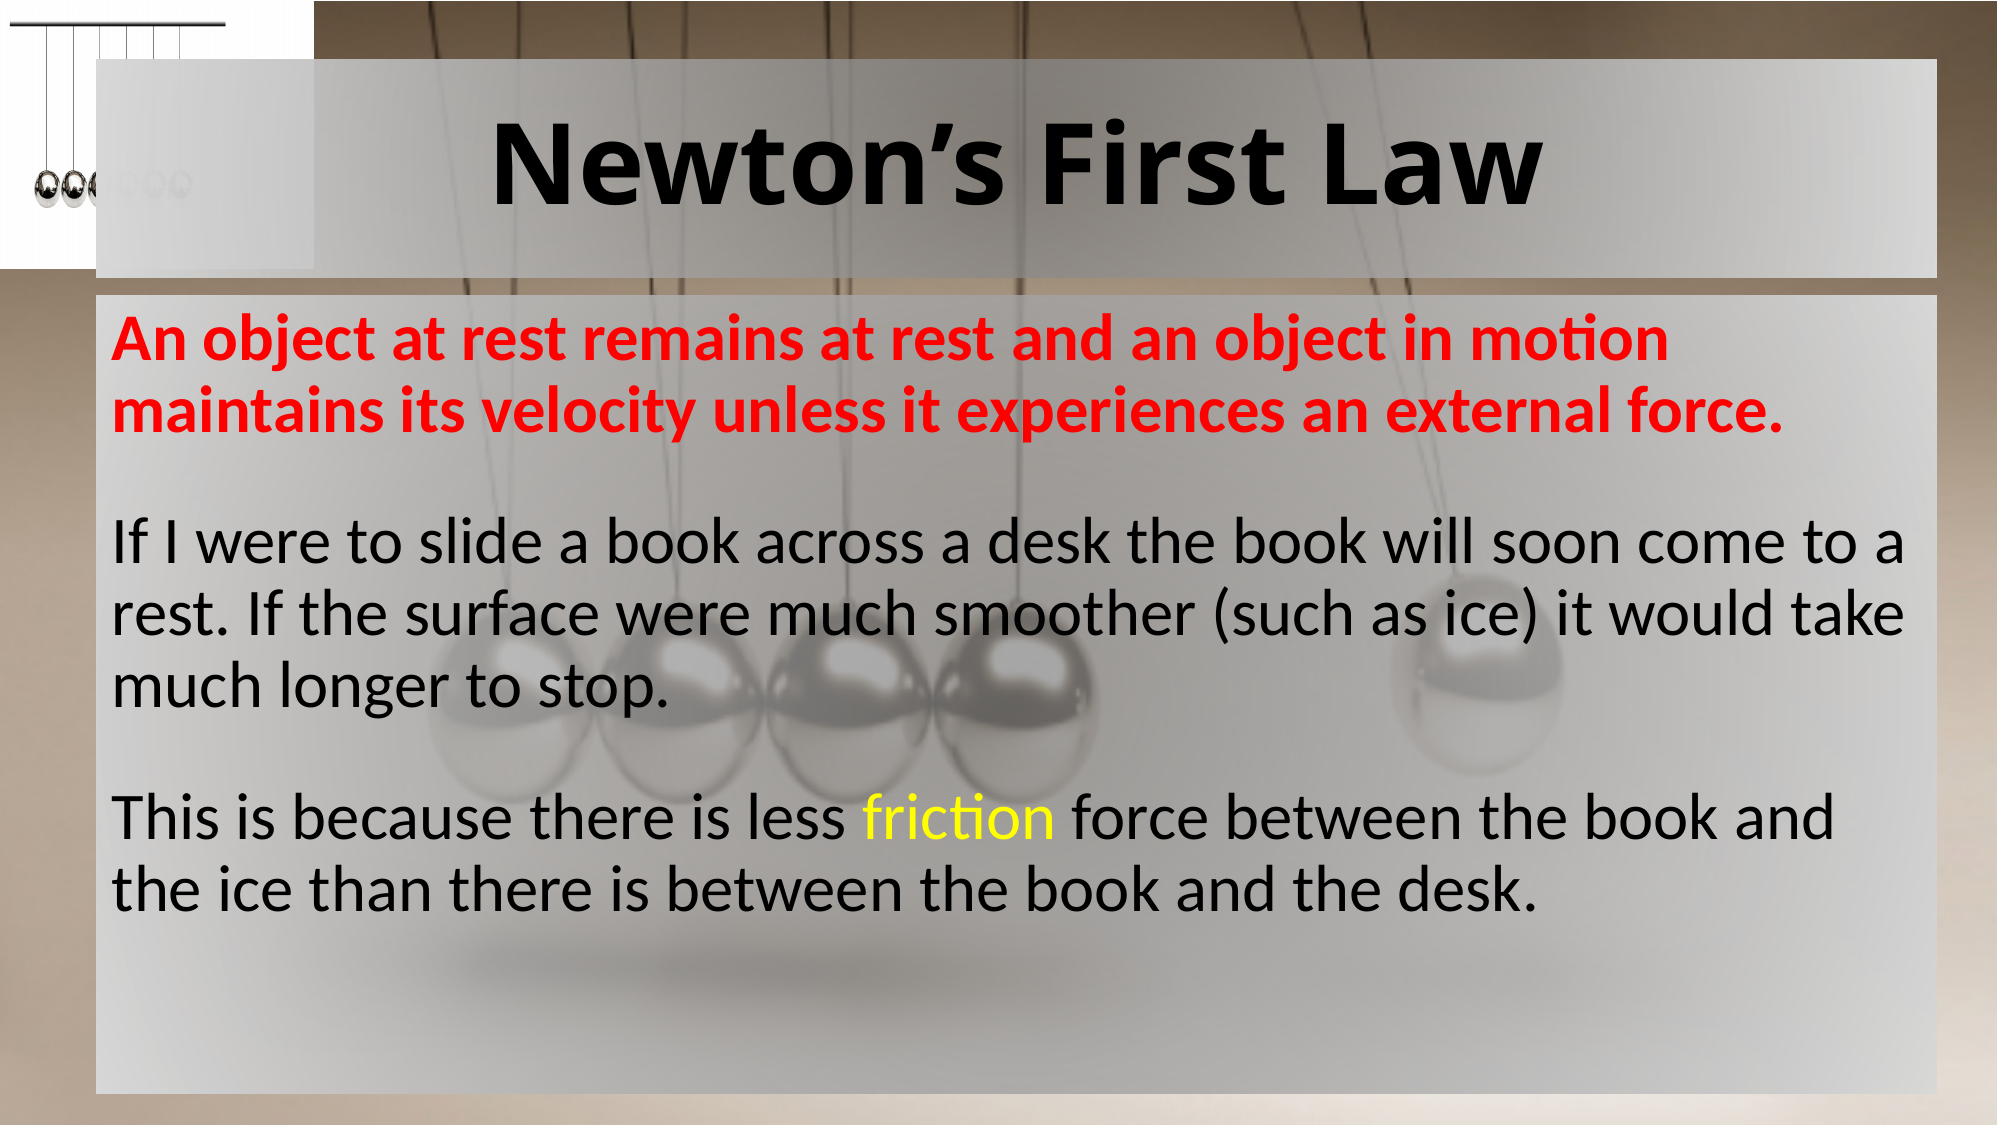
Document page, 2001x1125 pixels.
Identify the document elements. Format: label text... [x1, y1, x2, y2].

title Newton’s First Law [96, 59, 1937, 278]
list An object at rest remains at rest and an object in motion maintains its velocity unless it experiences an external force. If I were to slide a book across a desk the book will soon come to a rest. If the surface were much smoother (such as ice) it would take much longer to stop. This is because there is less friction force between the book and the ice than there is between the book and the desk. [96, 295, 1937, 1094]
picture [0, 0, 1997, 1125]
